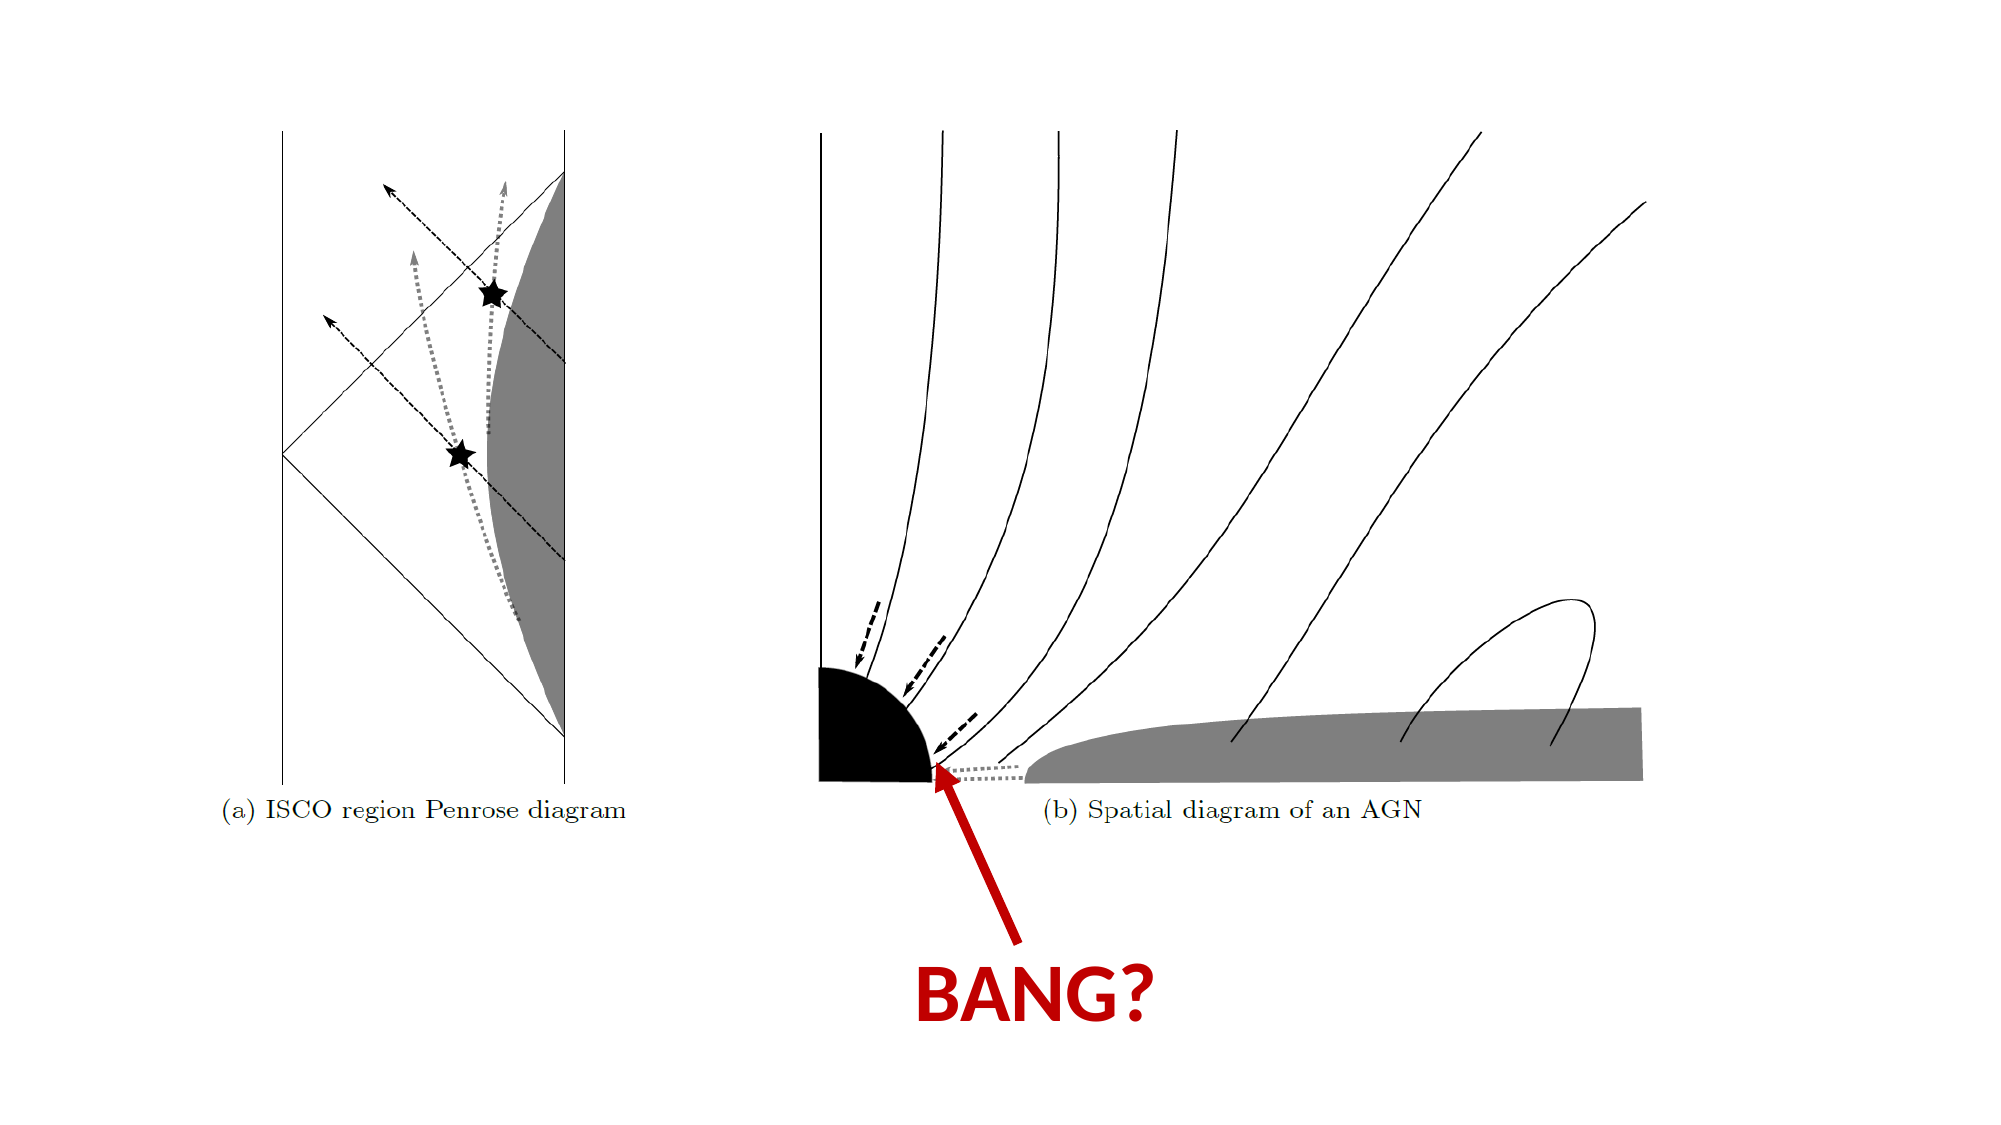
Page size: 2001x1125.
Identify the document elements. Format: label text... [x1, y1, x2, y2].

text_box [936, 761, 1019, 944]
picture [202, 119, 1671, 828]
text_box BANG? [899, 930, 1172, 1045]
